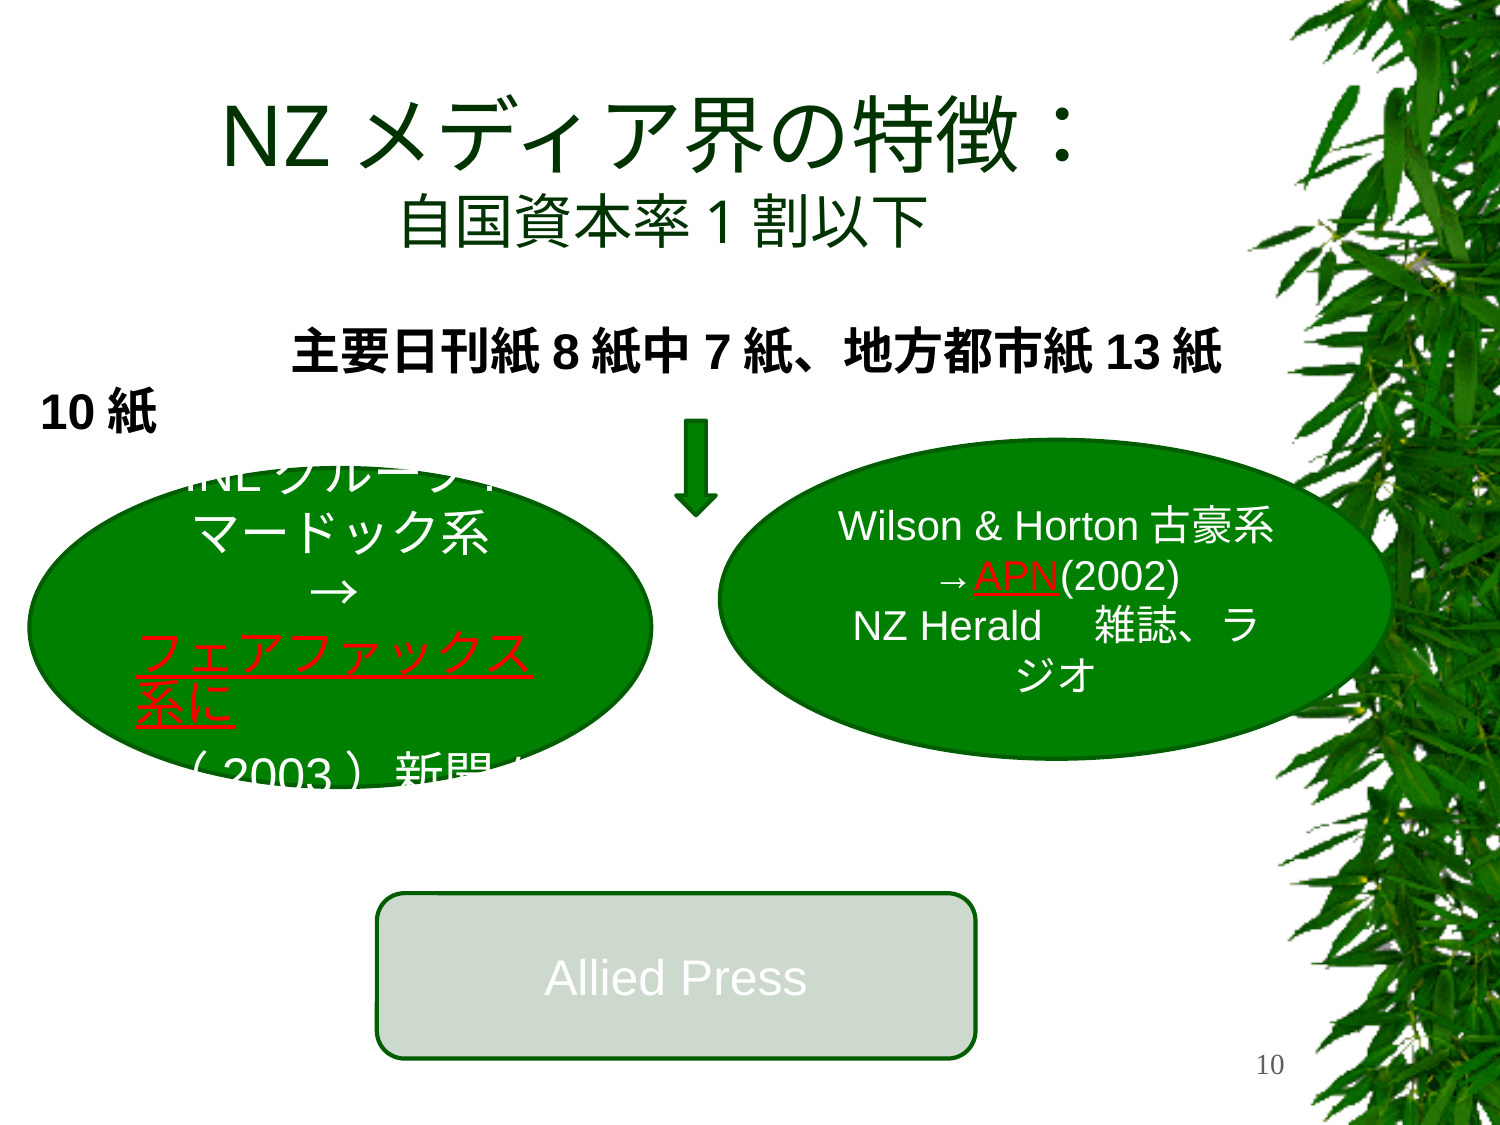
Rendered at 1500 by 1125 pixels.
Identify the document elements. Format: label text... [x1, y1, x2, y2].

text_box INLグループ: マードック系 →フェアファックス系に（2003）新聞/Sky [27, 465, 654, 790]
title NZメディア界の特徴： 自国資本率1割以下 [24, 75, 1300, 263]
slide_number 10 [987, 1037, 1300, 1113]
text_box Wilson & Horton古豪系 →APN(2002) NZ Herald 雑誌、ラジオ [717, 437, 1396, 761]
list 主要日刊紙8紙中7紙、地方都市紙13紙10紙 [24, 312, 1300, 988]
picture [1206, 0, 1500, 1125]
text_box Allied Press [374, 891, 978, 1061]
text_box [674, 418, 718, 518]
